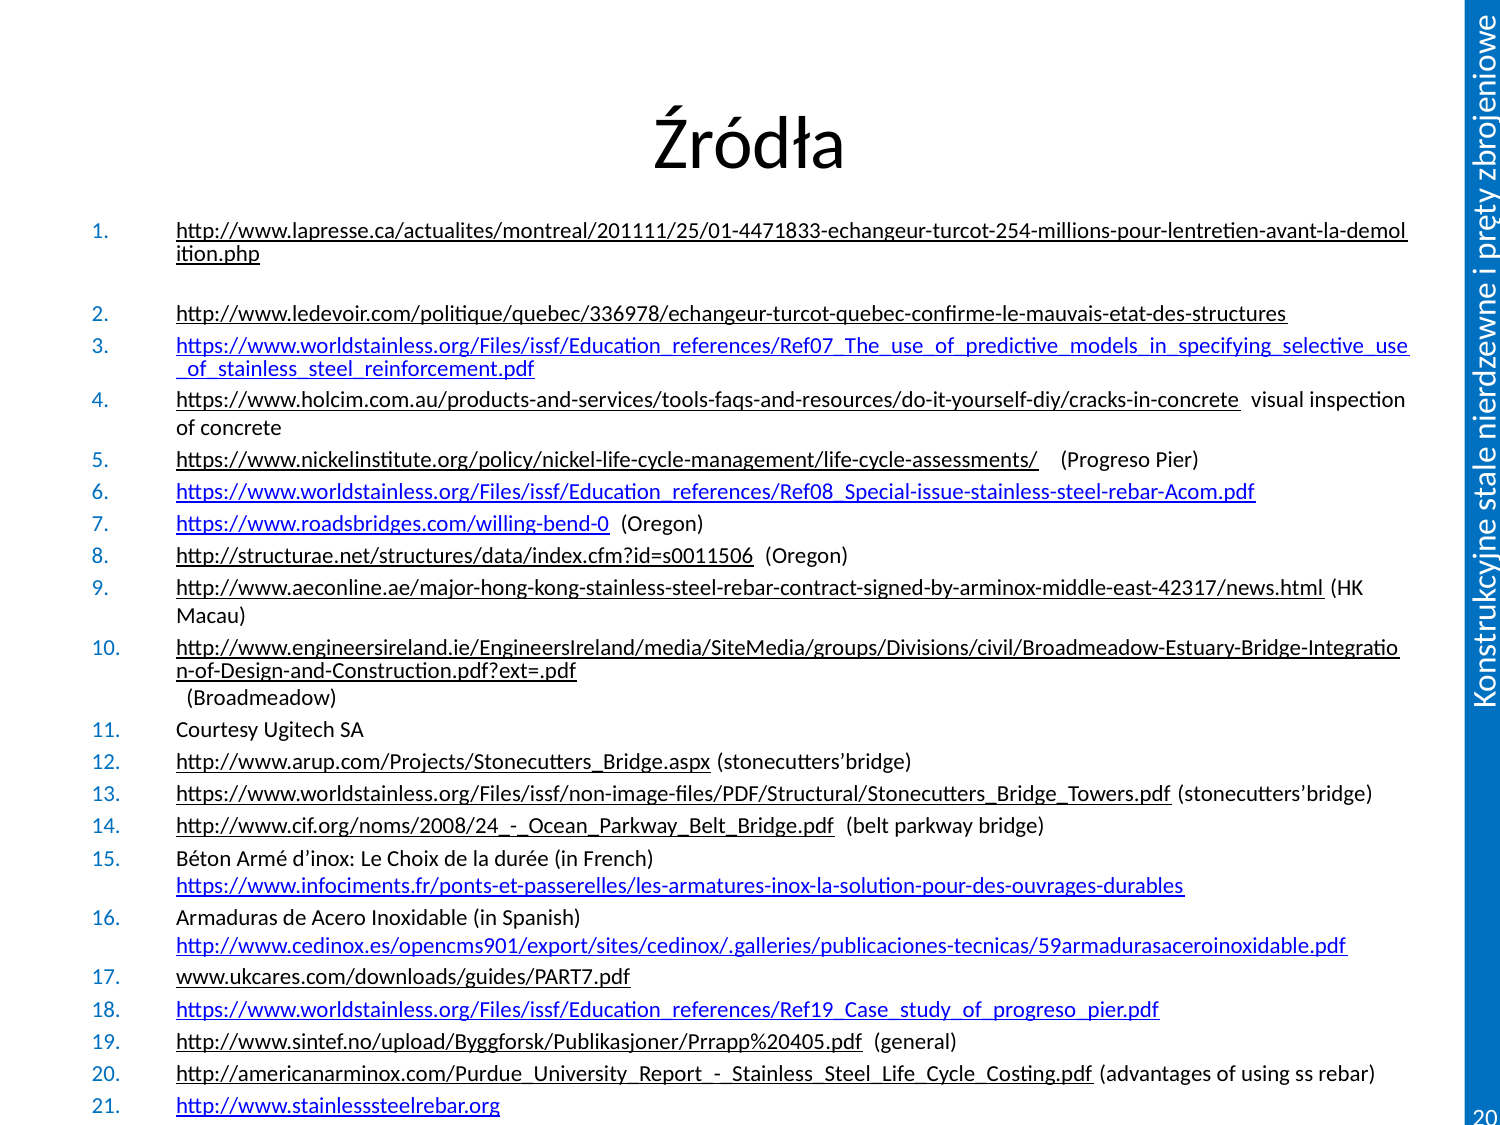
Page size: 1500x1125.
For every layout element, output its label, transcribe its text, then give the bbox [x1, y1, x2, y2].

list http://www.lapresse.ca/actualites/montreal/201111/25/01-4471833-echangeur-turcot-254-millions-pour-lentretien-avant-la-demolition.php http://www.ledevoir.com/politique/quebec/336978/echangeur-turcot-quebec-confirme-le-mauvais-etat-des-structures https://www.worldstainless.org/Files/issf/Education_references/Ref07_The_use_of_predictive_models_in_specifying_selective_use_of_stainless_steel_reinforcement.pdf https://www.holcim.com.au/products-and-services/tools-faqs-and-resources/do-it-yourself-diy/cracks-in-concrete visual inspection of concrete https://www.nickelinstitute.org/policy/nickel-life-cycle-management/life-cycle-assessments/ (Progreso Pier) https://www.worldstainless.org/Files/issf/Education_references/Ref08_Special-issue-stainless-steel-rebar-Acom.pdf https://www.roadsbridges.com/willing-bend-0 (Oregon) http://structurae.net/structures/data/index.cfm?id=s0011506 (Oregon) http://www.aeconline.ae/major-hong-kong-stainless-steel-rebar-contract-signed-by-arminox-middle-east-42317/news.html (HK Macau) http://www.engineersireland.ie/EngineersIreland/media/SiteMedia/groups/Divisions/civil/Broadmeadow-Estuary-Bridge-Integration-of-Design-and-Construction.pdf?ext=.pdf (Broadmeadow) Courtesy Ugitech SA http://www.arup.com/Projects/Stonecutters_Bridge.aspx (stonecutters’bridge) https://www.worldstainless.org/Files/issf/non-image-files/PDF/Structural/Stonecutters_Bridge_Towers.pdf (stonecutters’bridge) http://www.cif.org/noms/2008/24_-_Ocean_Parkway_Belt_Bridge.pdf (belt parkway bridge) Béton Armé d’inox: Le Choix de la durée (in French) https://www.infociments.fr/ponts-et-passerelles/les-armatures-inox-la-solution-pour-des-ouvrages-durables Armaduras de Acero Inoxidable (in Spanish) http://www.cedinox.es/opencms901/export/sites/cedinox/.galleries/publicaciones-tecnicas/59armadurasaceroinoxidable.pdf www.ukcares.com/downloads/guides/PART7.pdf https://www.worldstainless.org/Files/issf/Education_references/Ref19_Case_study_of_progreso_pier.pdf http://www.sintef.no/upload/Byggforsk/Publikasjoner/Prrapp%20405.pdf (general) http://americanarminox.com/Purdue_University_Report_-_Stainless_Steel_Life_Cycle_Costing.pdf (advantages of using ss rebar) http://www.stainlesssteelrebar.org [76, 208, 1427, 1125]
title Źródła [75, 45, 1425, 233]
